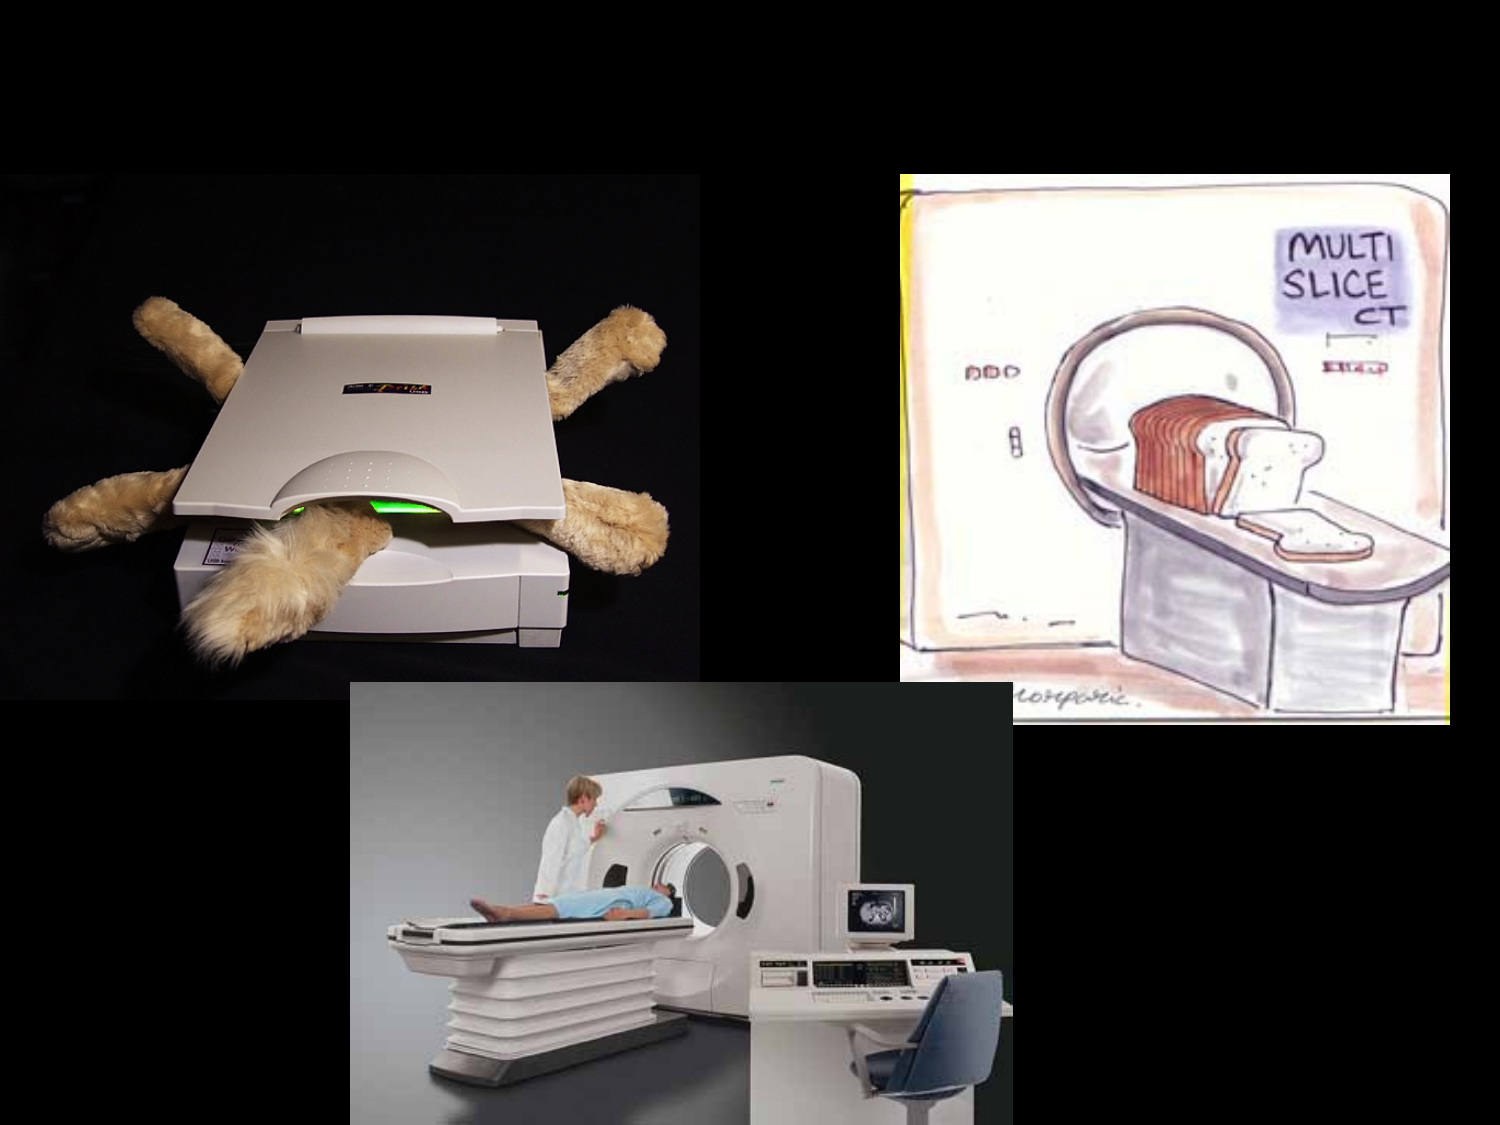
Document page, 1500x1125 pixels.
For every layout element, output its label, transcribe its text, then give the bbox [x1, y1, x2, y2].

picture [899, 174, 1451, 726]
picture [0, 174, 701, 701]
title CAT SCAN [75, 45, 1425, 233]
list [349, 682, 1013, 1125]
